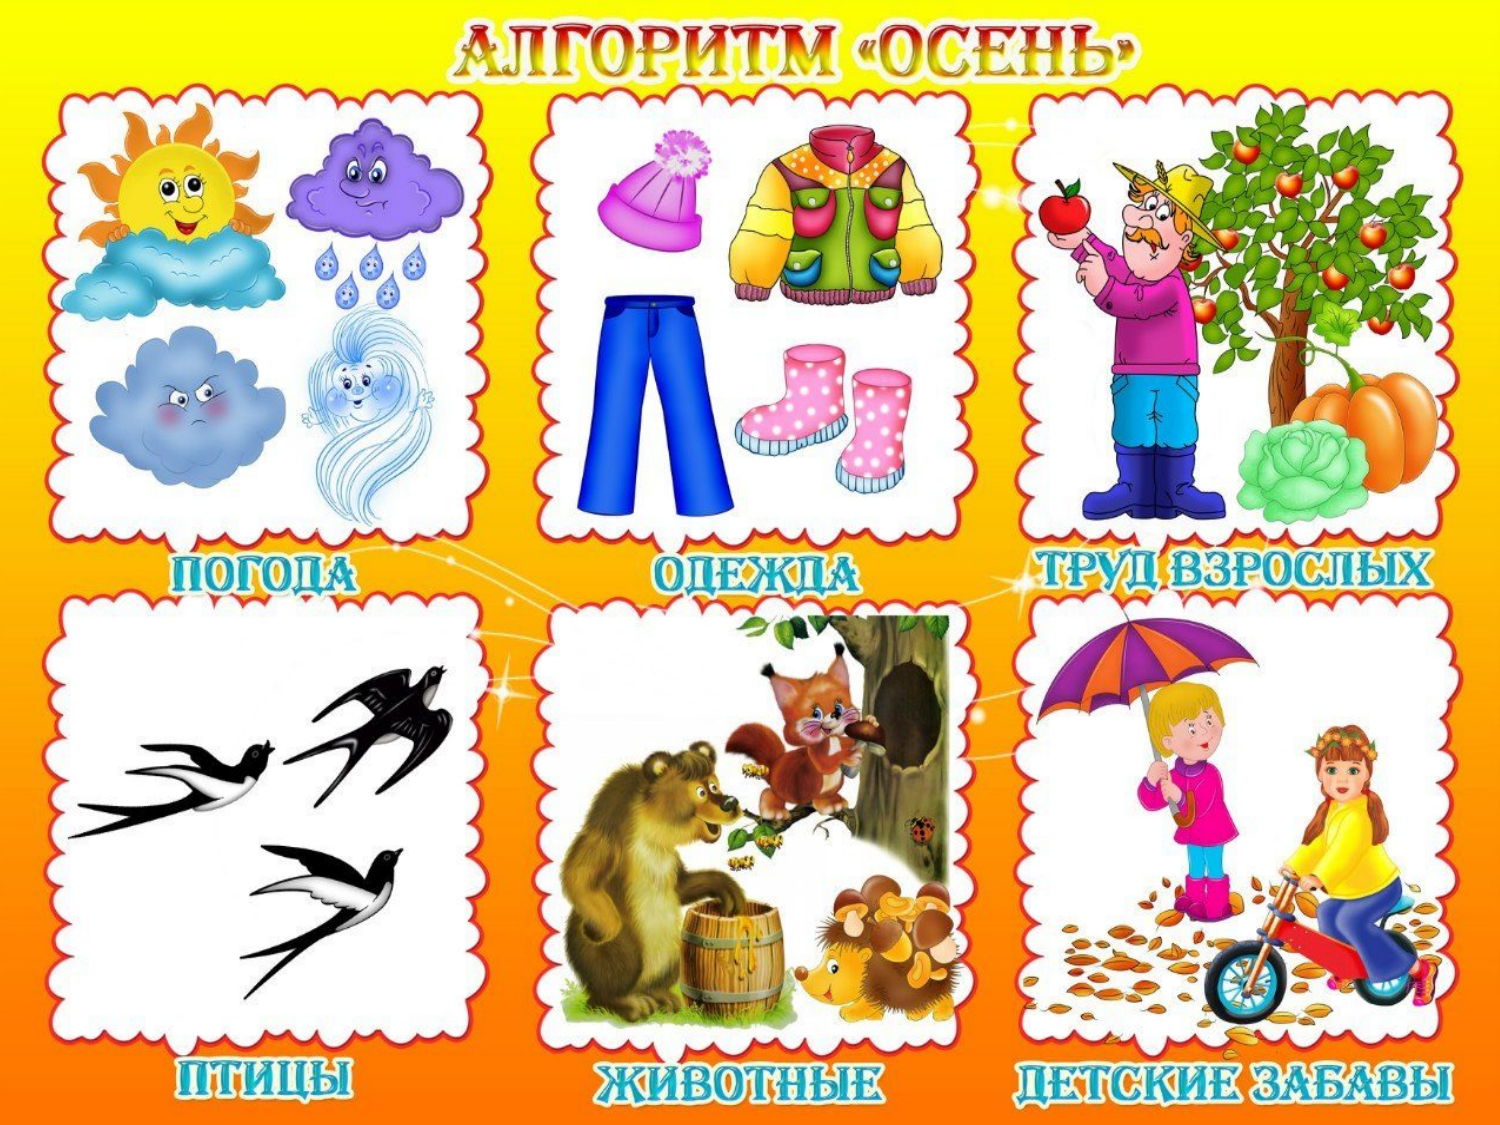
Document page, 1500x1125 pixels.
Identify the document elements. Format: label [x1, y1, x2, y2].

list [0, 0, 1500, 1125]
